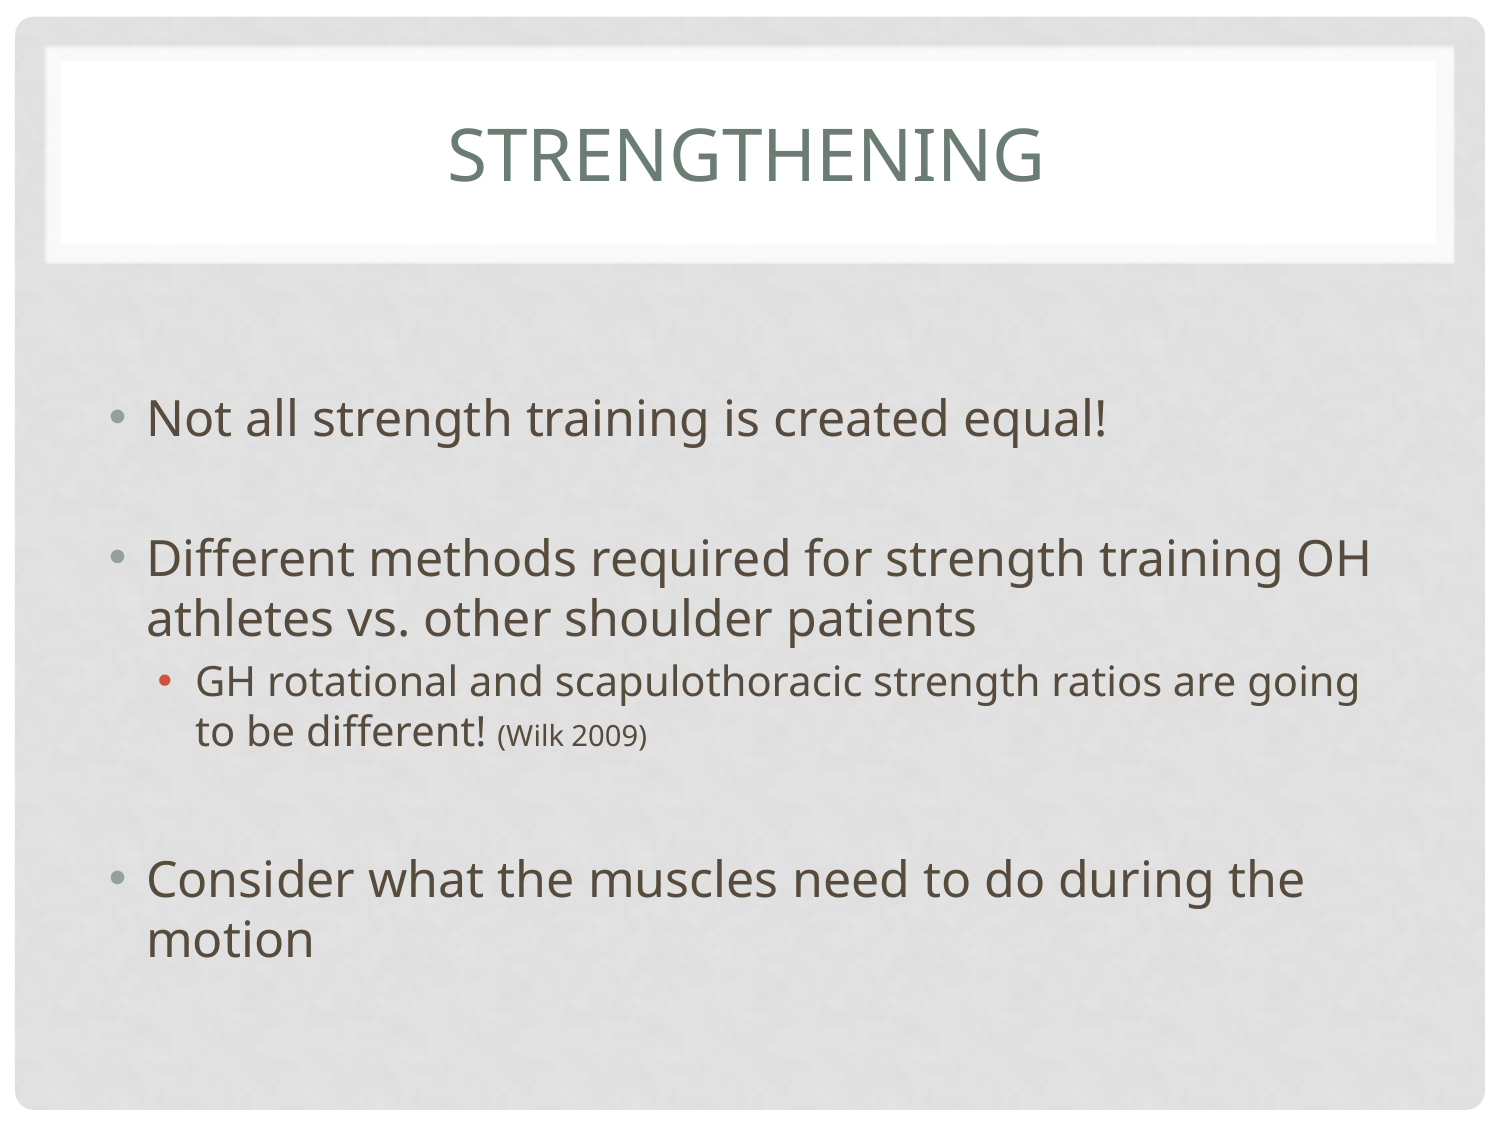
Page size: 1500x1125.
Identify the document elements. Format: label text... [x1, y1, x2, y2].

title Strengthening [69, 66, 1425, 238]
list Not all strength training is created equal! Different methods required for strength training OH athletes vs. other shoulder patients GH rotational and scapulothoracic strength ratios are going to be different! (Wilk 2009) Consider what the muscles need to do during the motion [75, 379, 1425, 1097]
